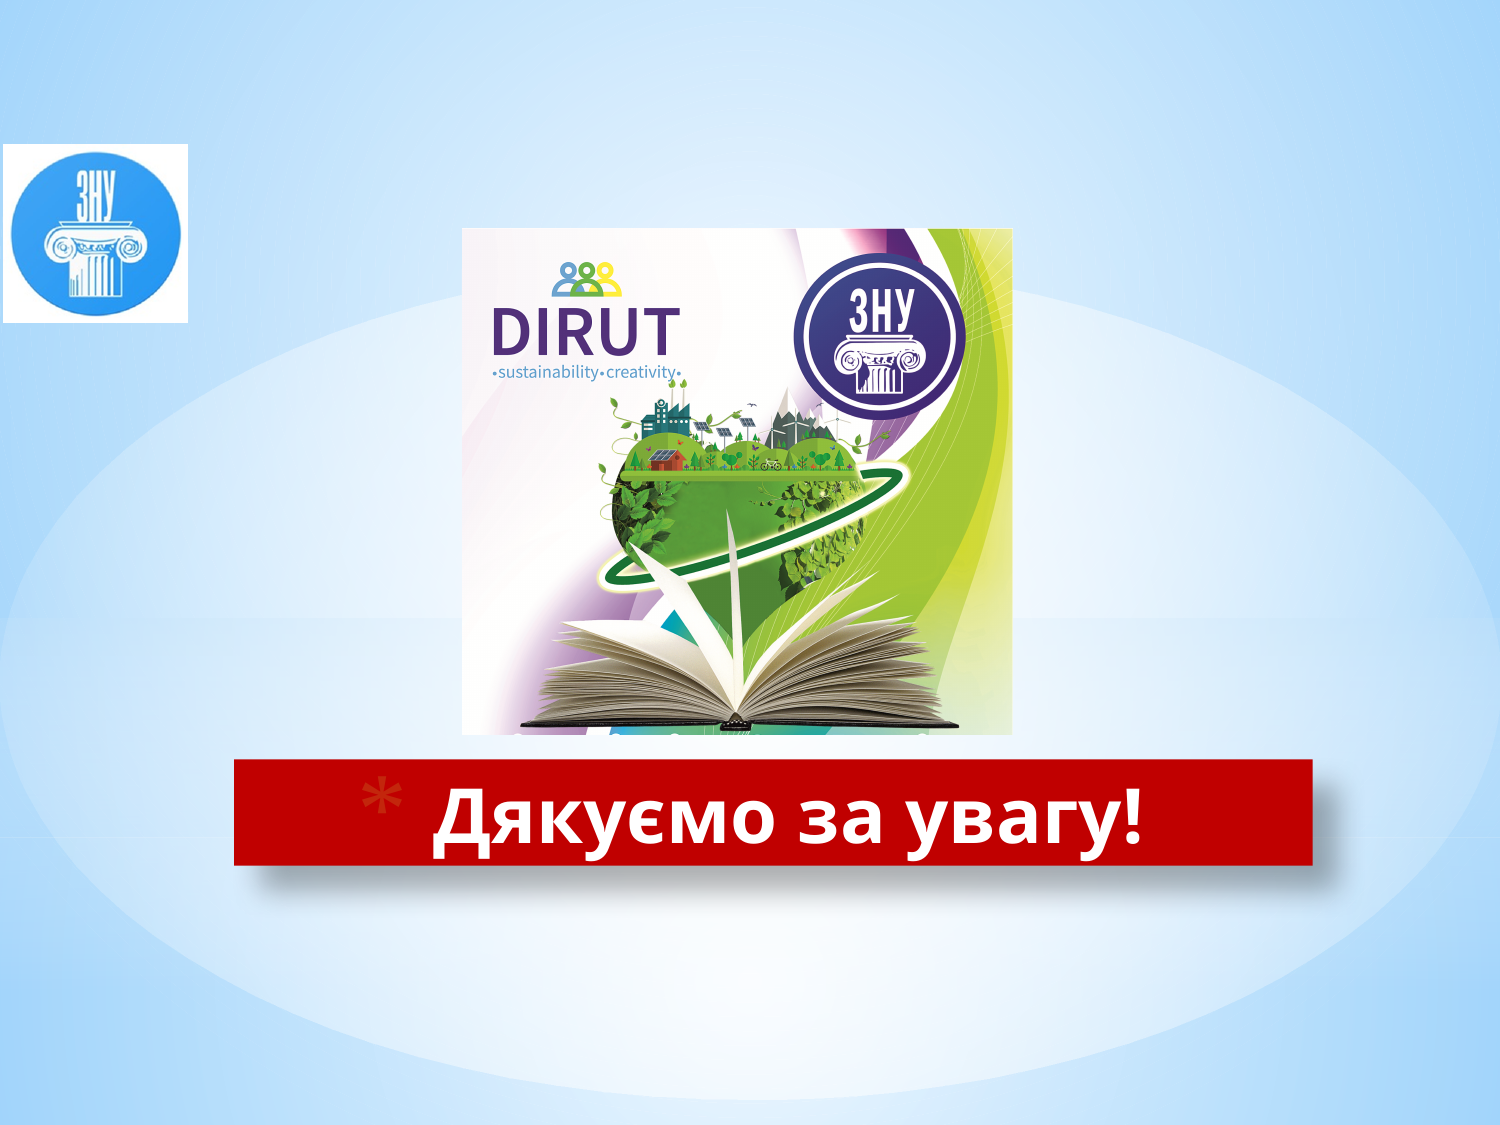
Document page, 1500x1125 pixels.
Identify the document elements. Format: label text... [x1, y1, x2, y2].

picture [3, 143, 188, 323]
picture [462, 228, 1013, 735]
title Дякуємо за увагу! [234, 759, 1313, 866]
